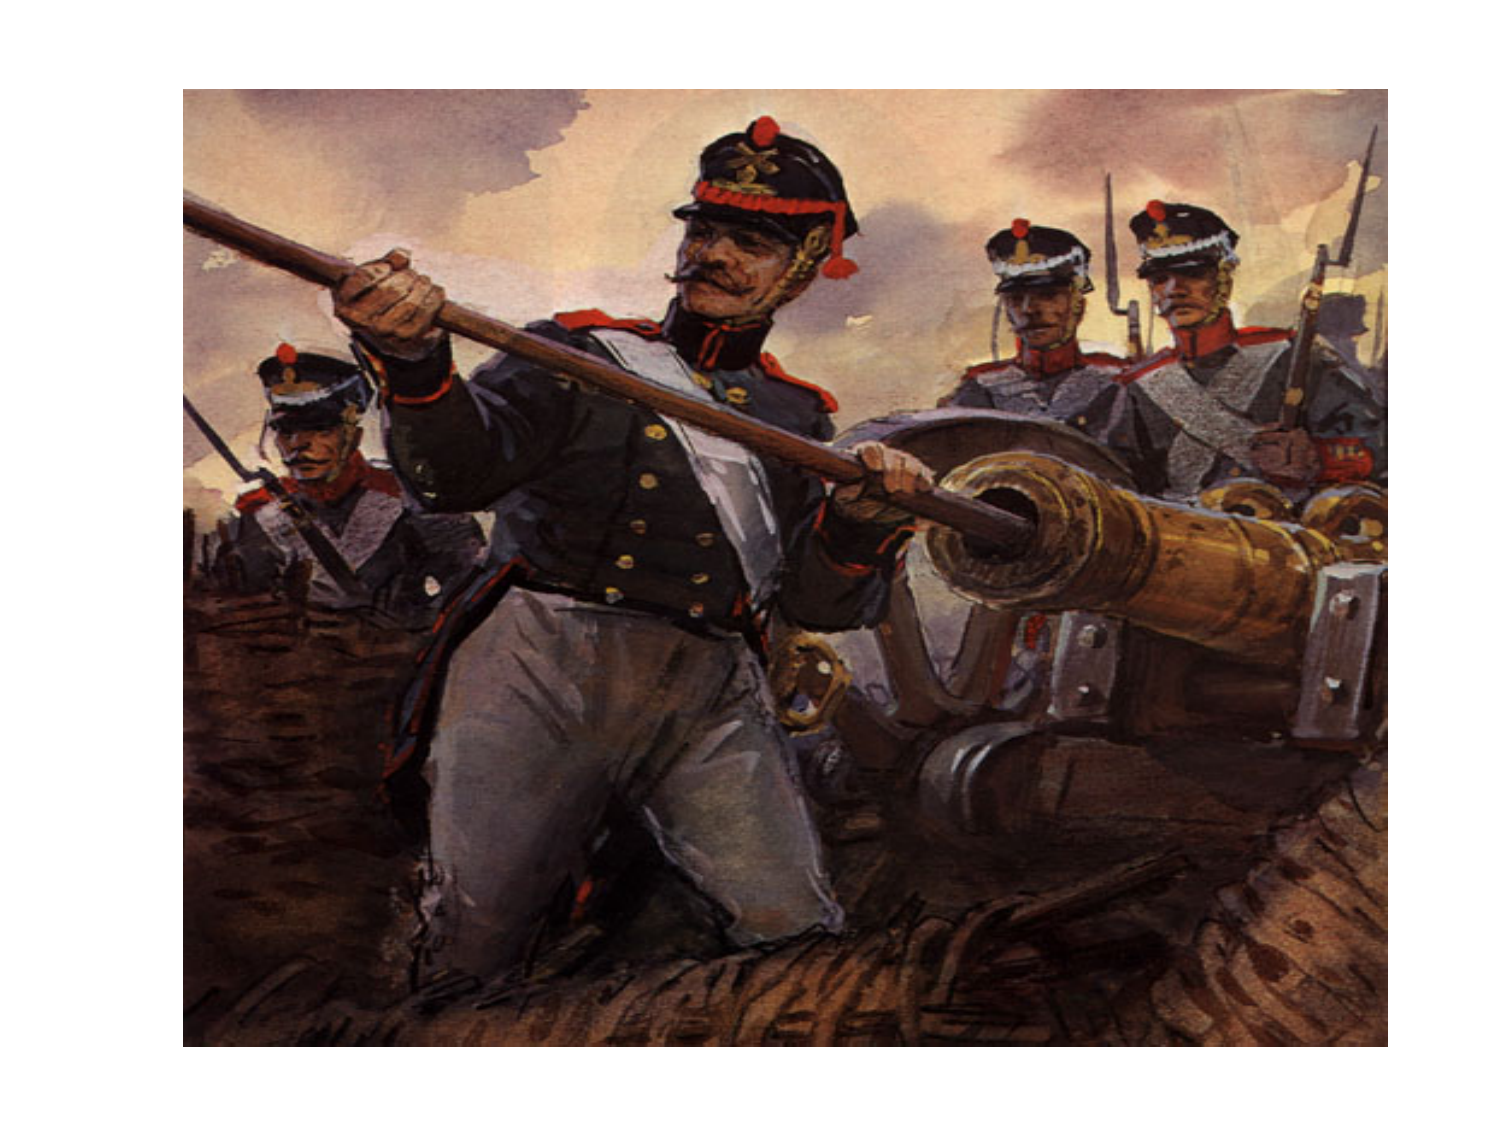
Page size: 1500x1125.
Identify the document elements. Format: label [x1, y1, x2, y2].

picture [182, 89, 1389, 1047]
